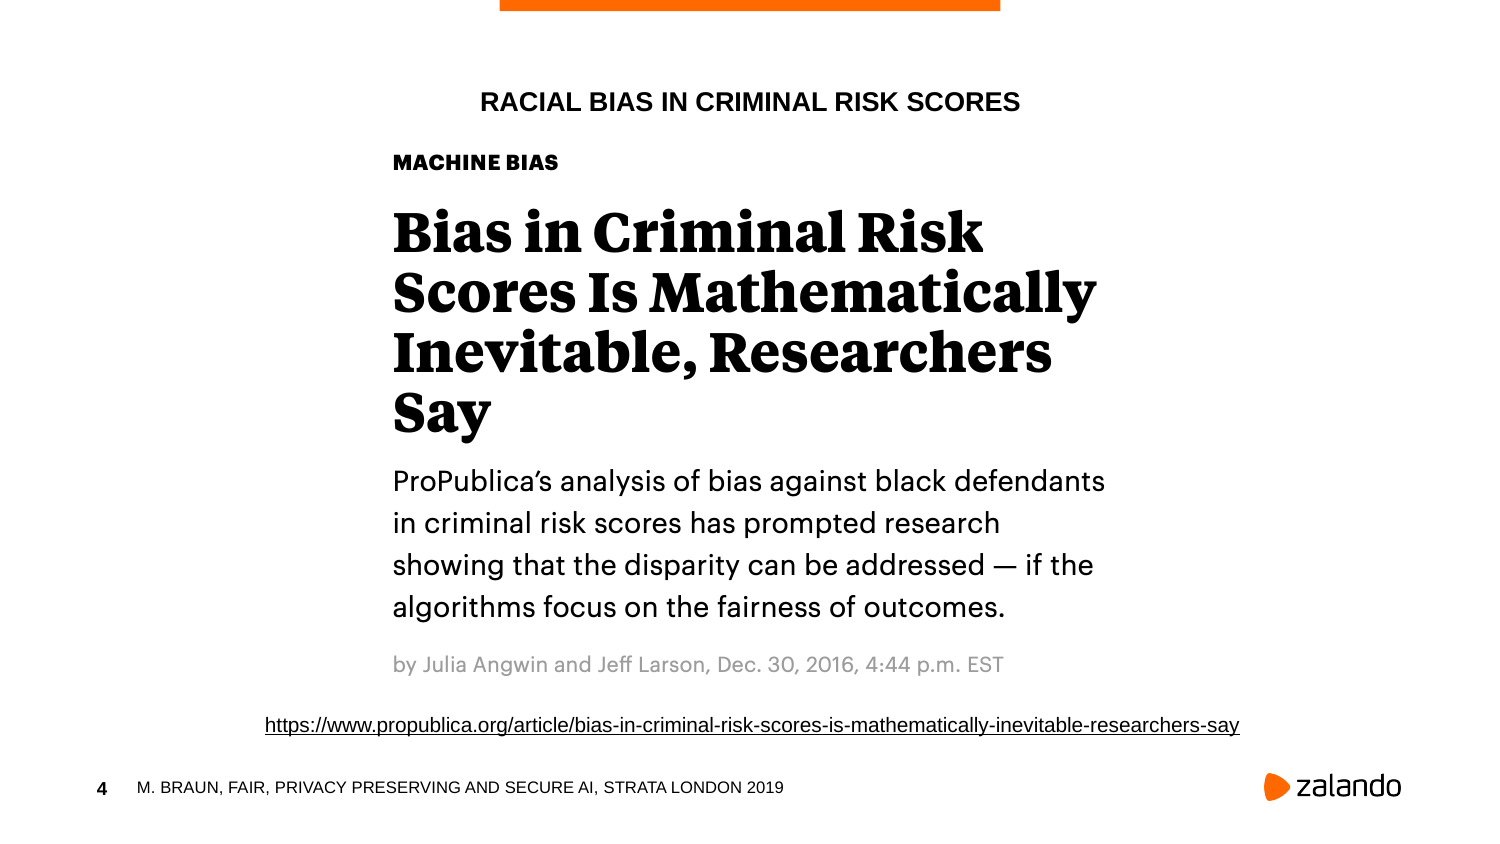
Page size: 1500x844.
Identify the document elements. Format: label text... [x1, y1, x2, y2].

list M. BRAUN, FAIR, PRIVACY PRESERVING AND SECURE AI, STRATA LONDON 2019 [121, 763, 1259, 813]
text_box https://www.propublica.org/article/bias-in-criminal-risk-scores-is-mathematically-inevitable-researchers-say [249, 699, 1378, 750]
picture [1264, 773, 1401, 801]
picture [371, 133, 1134, 690]
slide_number 4 [96, 777, 119, 799]
title RACIAL BIAS IN CRIMINAL RISK SCORES [96, 35, 1405, 160]
